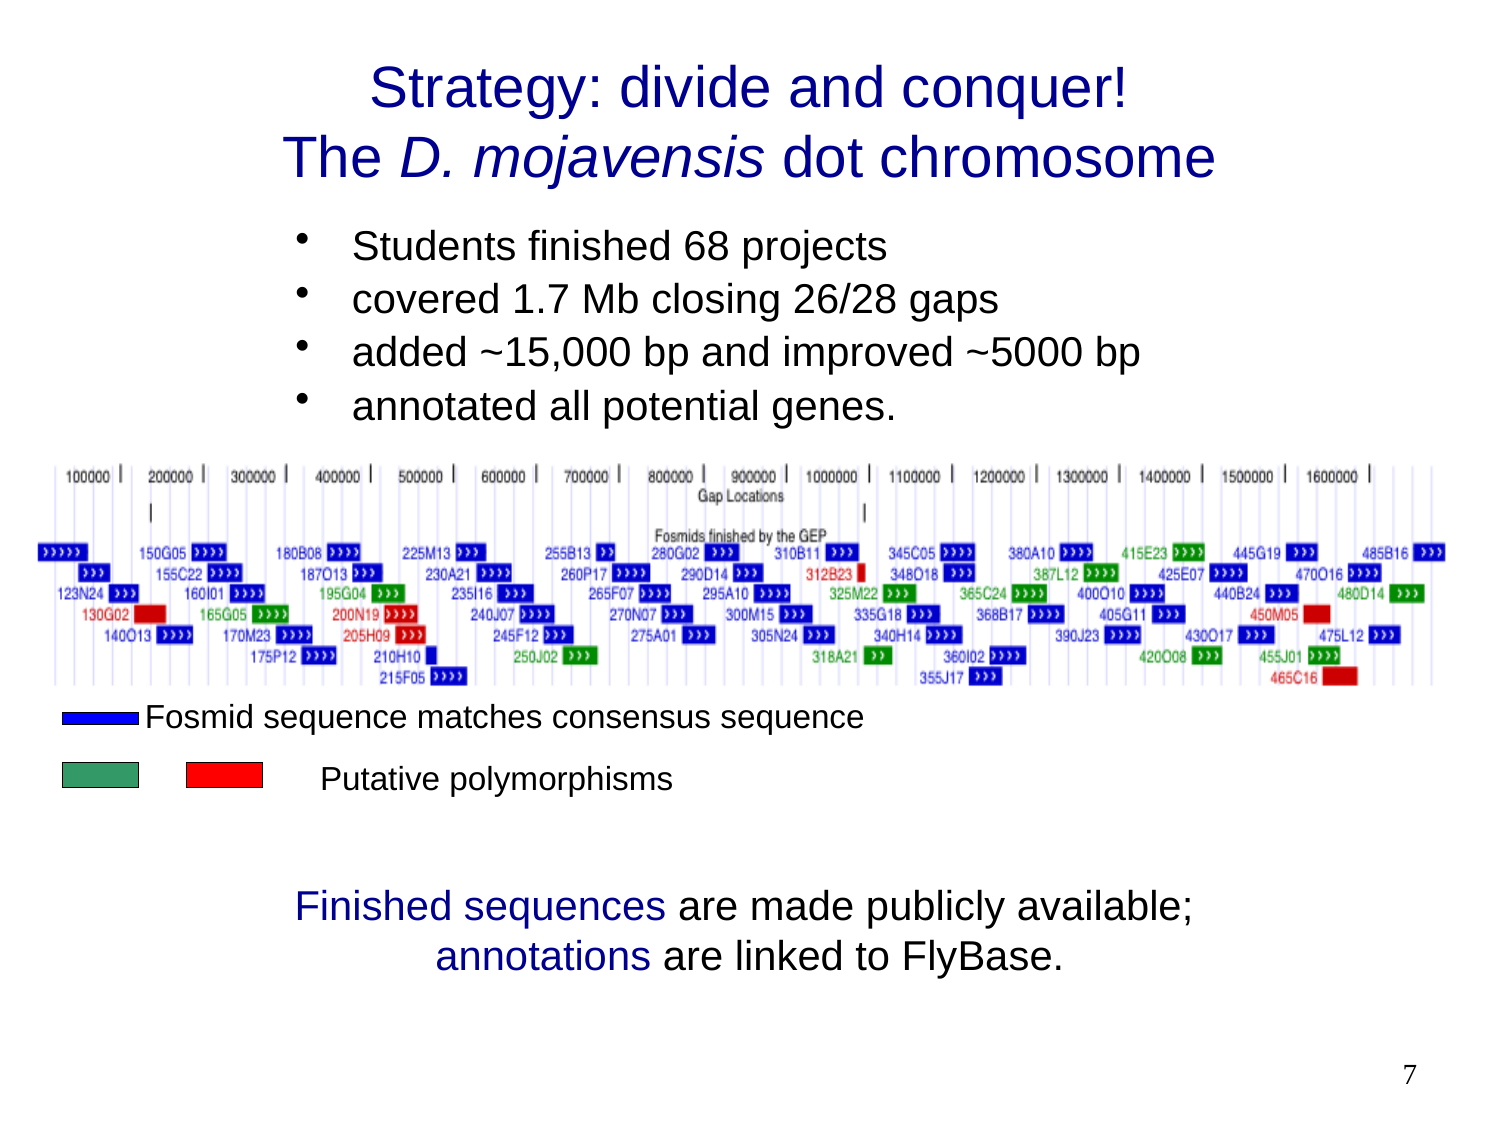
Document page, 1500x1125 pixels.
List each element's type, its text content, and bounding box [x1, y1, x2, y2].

slide_number 7 [1392, 1045, 1426, 1100]
text_box Students finished 68 projects covered 1.7 Mb closing 26/28 gaps added ~15,000 bp and improved ~5000 bp annotated all potential genes. [288, 216, 1407, 462]
text_box [62, 762, 139, 788]
text_box [62, 712, 137, 725]
text_box Putative polymorphisms [312, 749, 1500, 805]
text_box [186, 762, 263, 788]
text_box Strategy: divide and conquer! The D. mojavensis dot chromosome [0, 41, 1500, 197]
text_box Finished sequences are made publicly available; annotations are linked to FlyBase. [0, 871, 1500, 987]
picture [37, 462, 1447, 688]
text_box Fosmid sequence matches consensus sequence [137, 688, 1413, 743]
